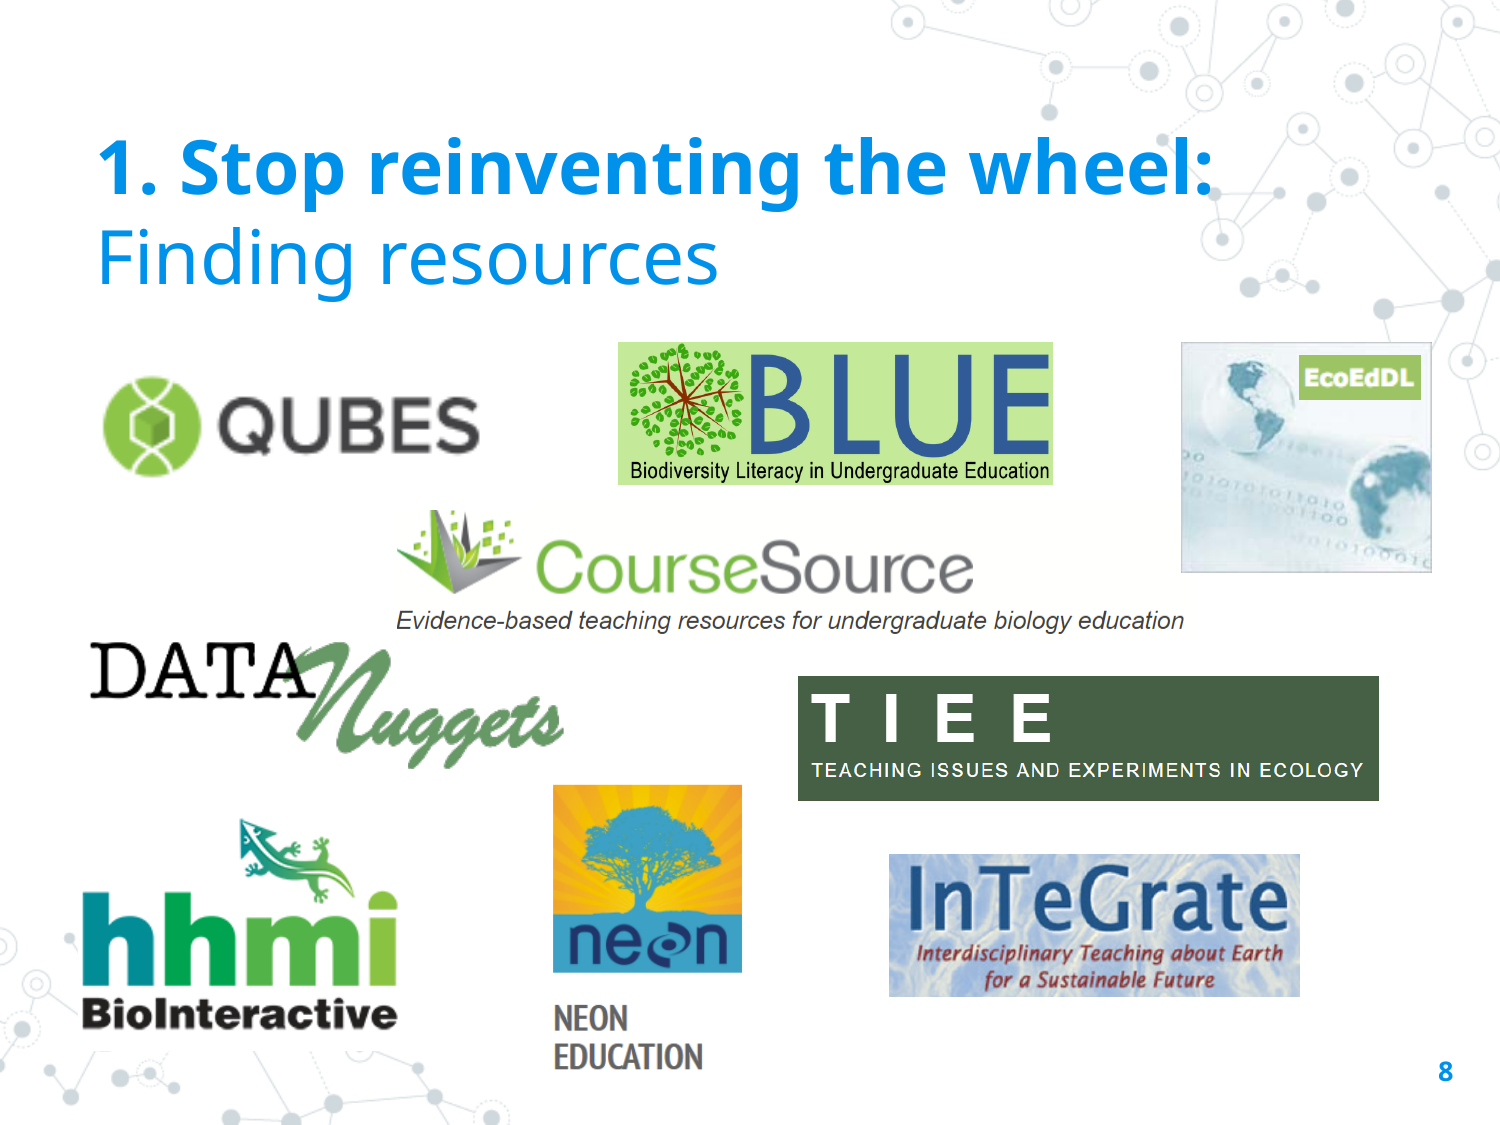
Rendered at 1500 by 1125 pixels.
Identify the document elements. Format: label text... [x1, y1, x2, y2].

picture [0, 0, 1500, 1125]
title 1. Stop reinventing the wheel: Finding resources [80, 161, 1323, 315]
slide_number 8 [1378, 1038, 1469, 1125]
